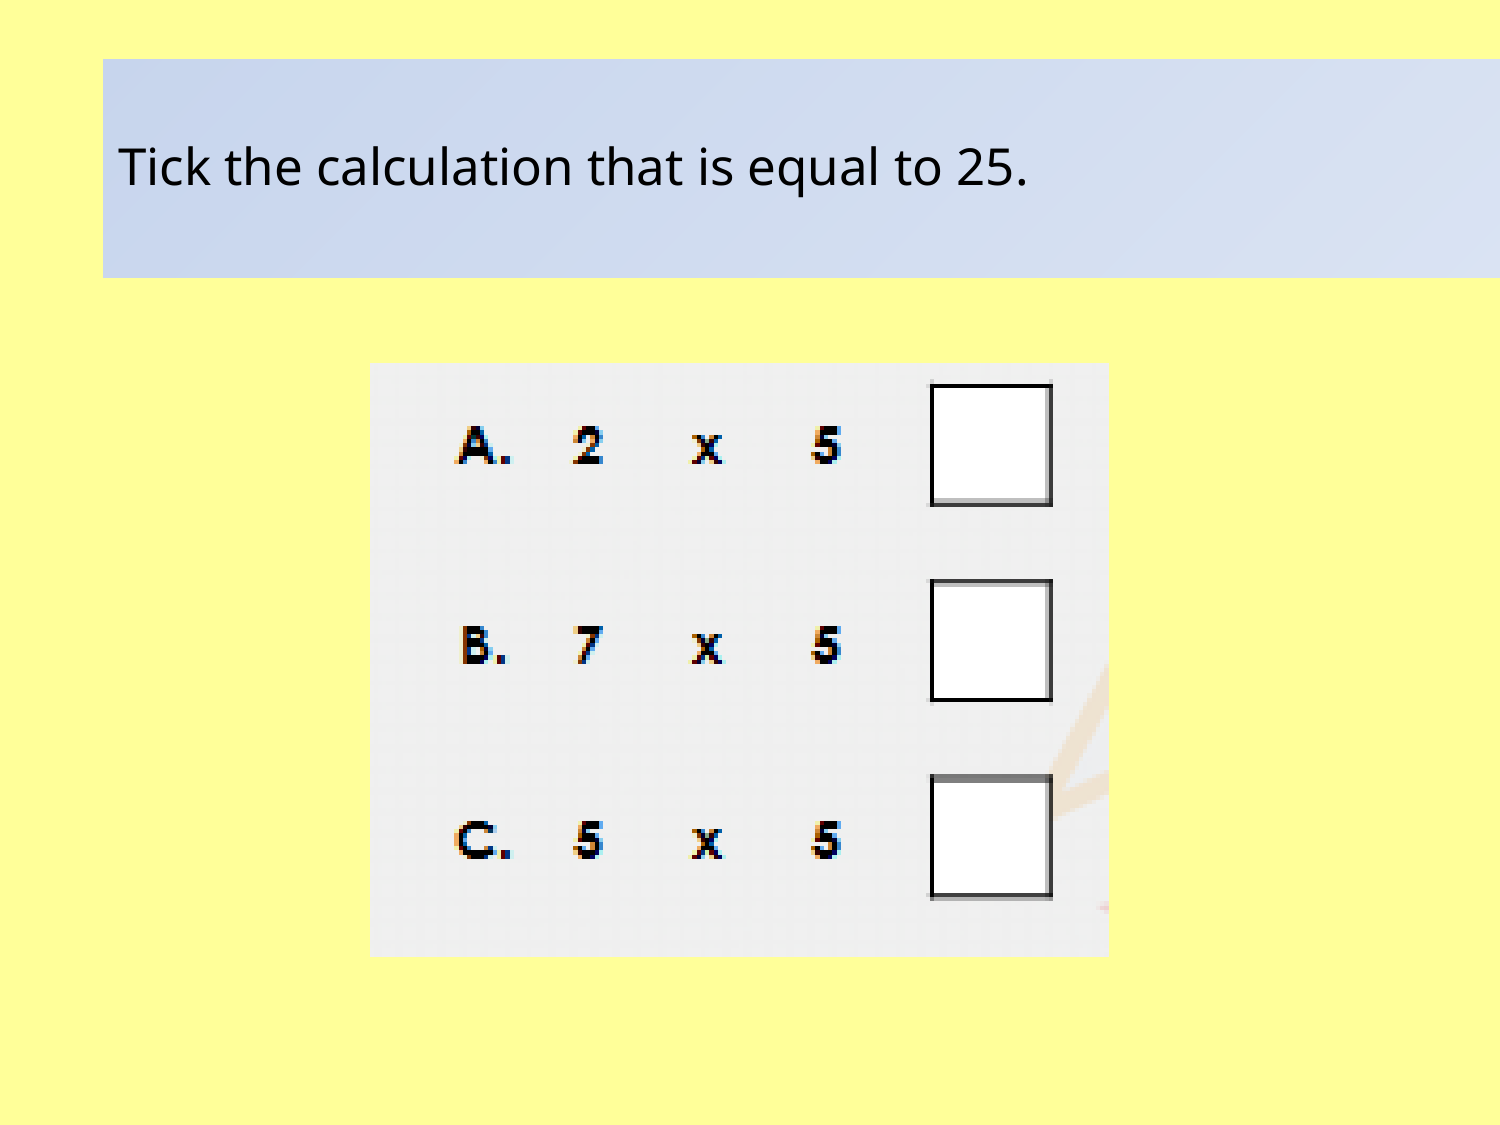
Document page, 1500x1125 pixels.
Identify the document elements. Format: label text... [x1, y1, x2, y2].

title Tick the calculation that is equal to 25. [103, 59, 1397, 278]
picture [370, 363, 1109, 957]
